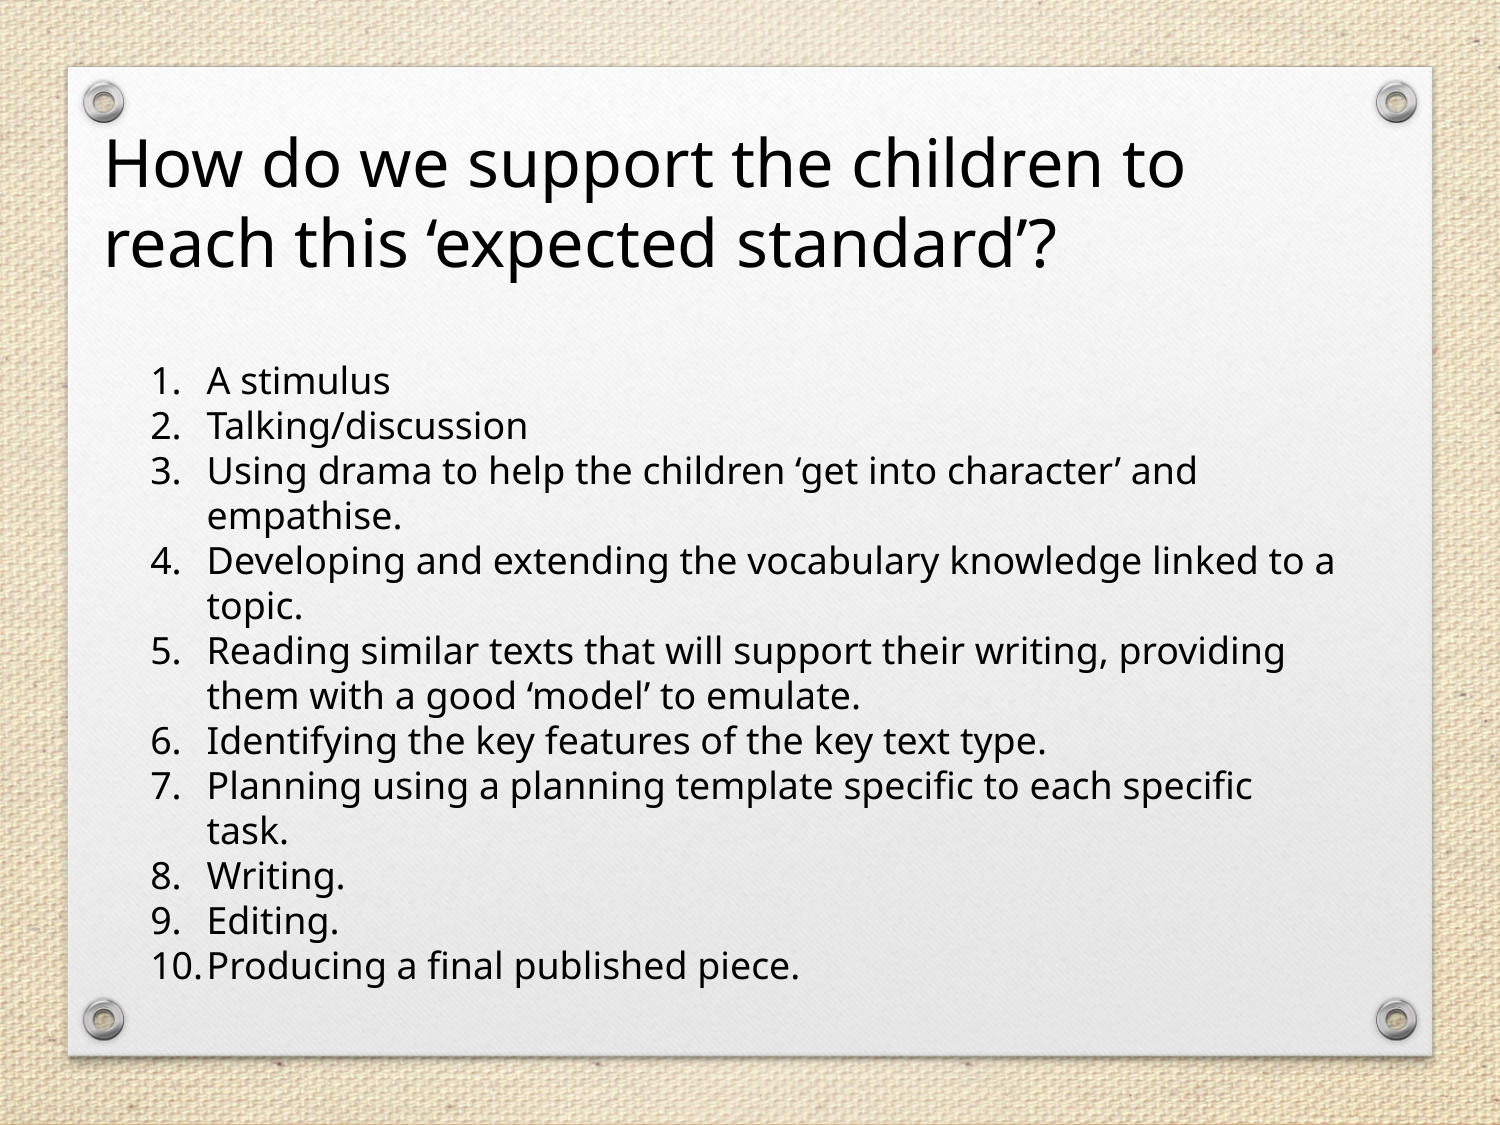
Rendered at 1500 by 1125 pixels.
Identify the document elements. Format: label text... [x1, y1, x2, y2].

text_box How do we support the children to reach this ‘expected standard’? [88, 113, 1353, 289]
text_box A stimulus Talking/discussion Using drama to help the children ‘get into character’ and empathise. Developing and extending the vocabulary knowledge linked to a topic. Reading similar texts that will support their writing, providing them with a good ‘model’ to emulate. Identifying the key features of the key text type. Planning using a planning template specific to each specific task. Writing. Editing. Producing a final published piece. [135, 349, 1353, 995]
picture [0, 0, 1500, 1125]
